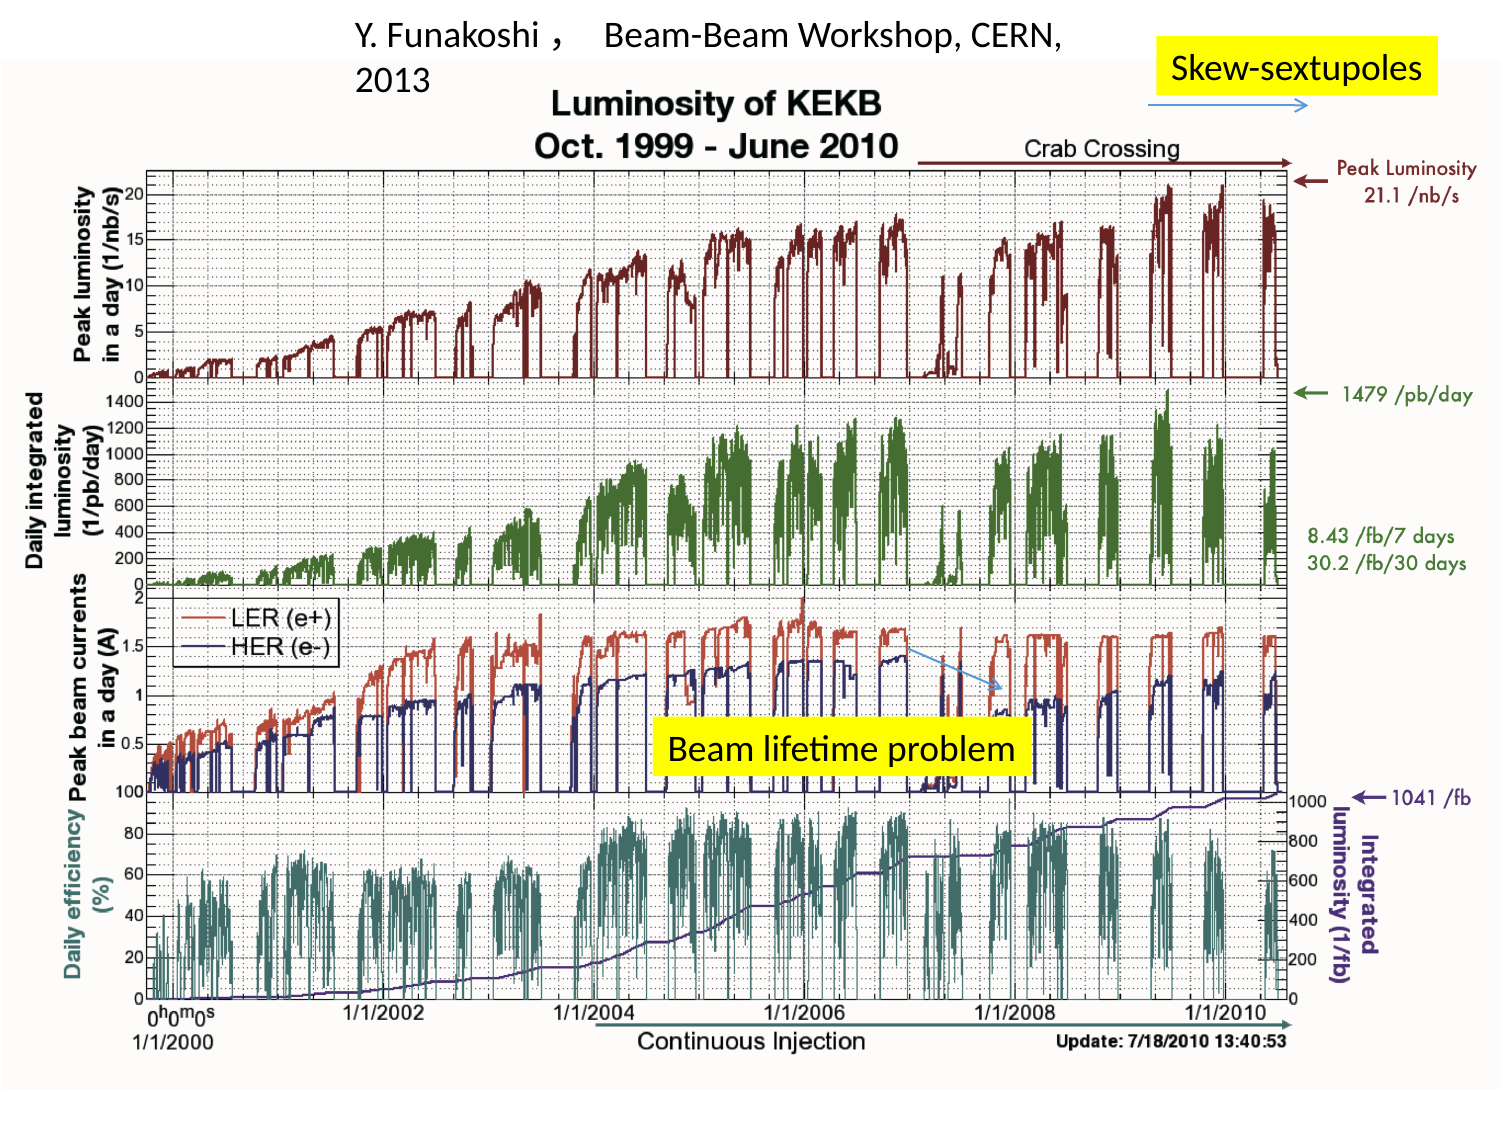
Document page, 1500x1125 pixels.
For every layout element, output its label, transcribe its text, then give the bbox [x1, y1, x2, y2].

picture [1, 60, 1500, 1090]
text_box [1147, 35, 1441, 106]
text_box Y. Funakoshi， Beam-Beam Workshop, CERN, 2013 [339, 2, 1162, 60]
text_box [650, 648, 1035, 778]
